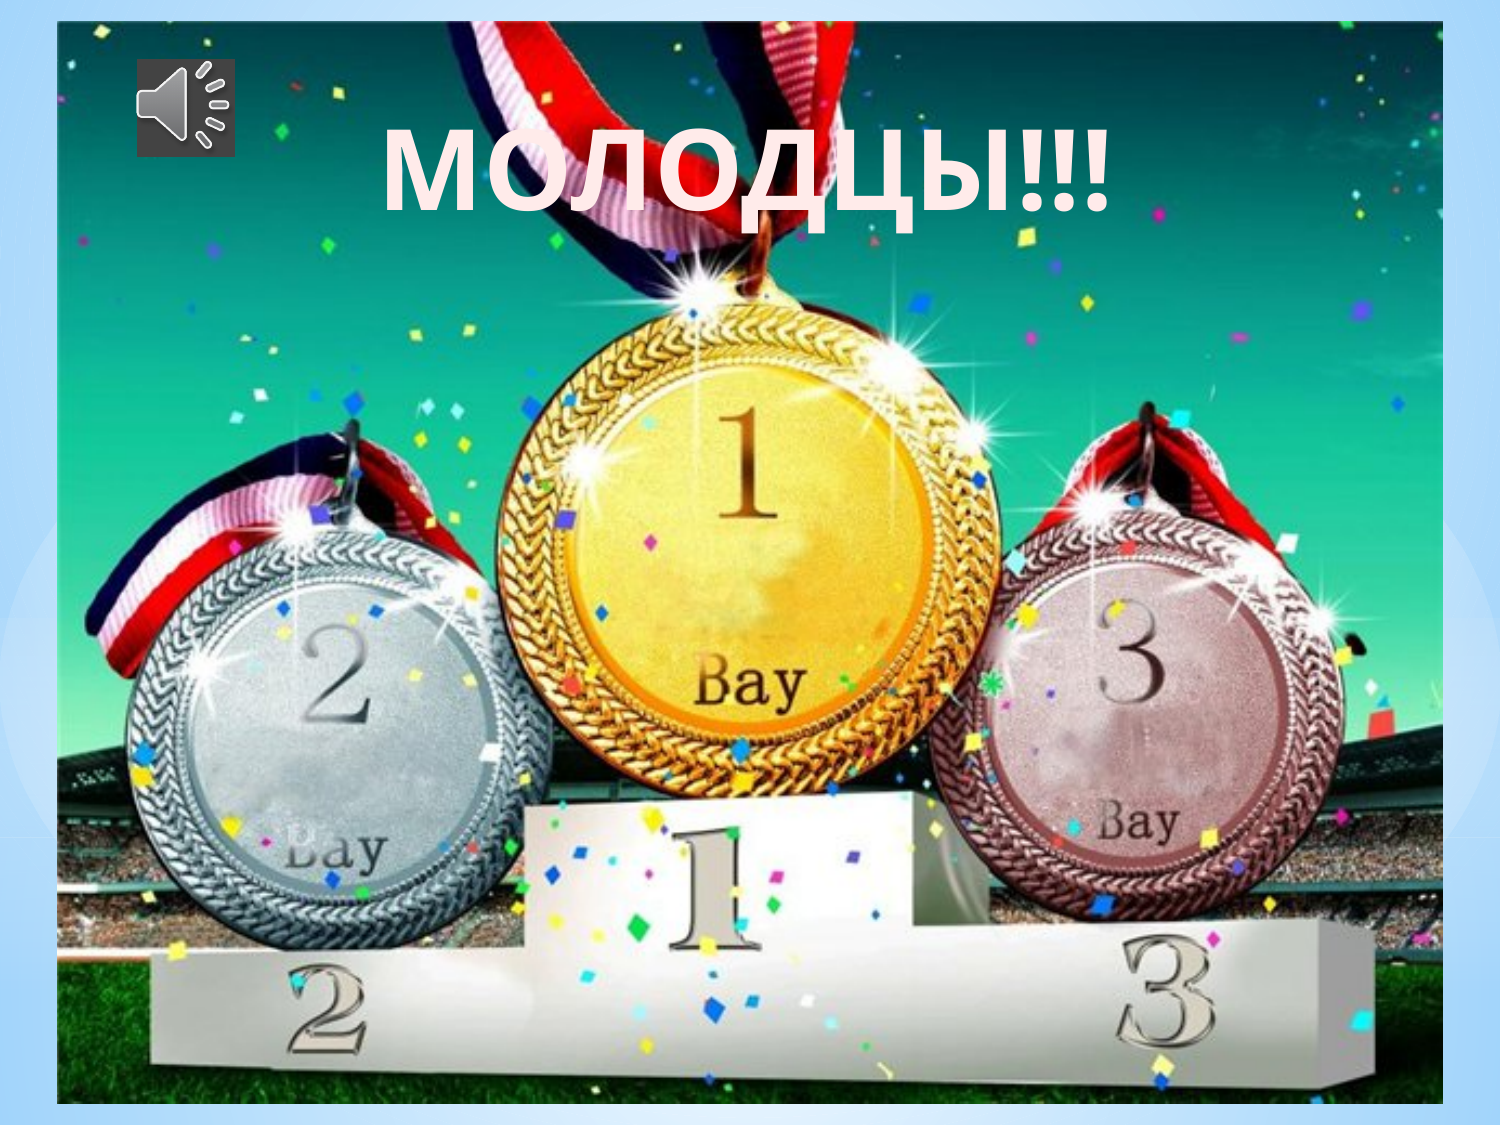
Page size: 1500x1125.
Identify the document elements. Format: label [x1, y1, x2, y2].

picture [135, 57, 236, 159]
list [57, 21, 1443, 1104]
